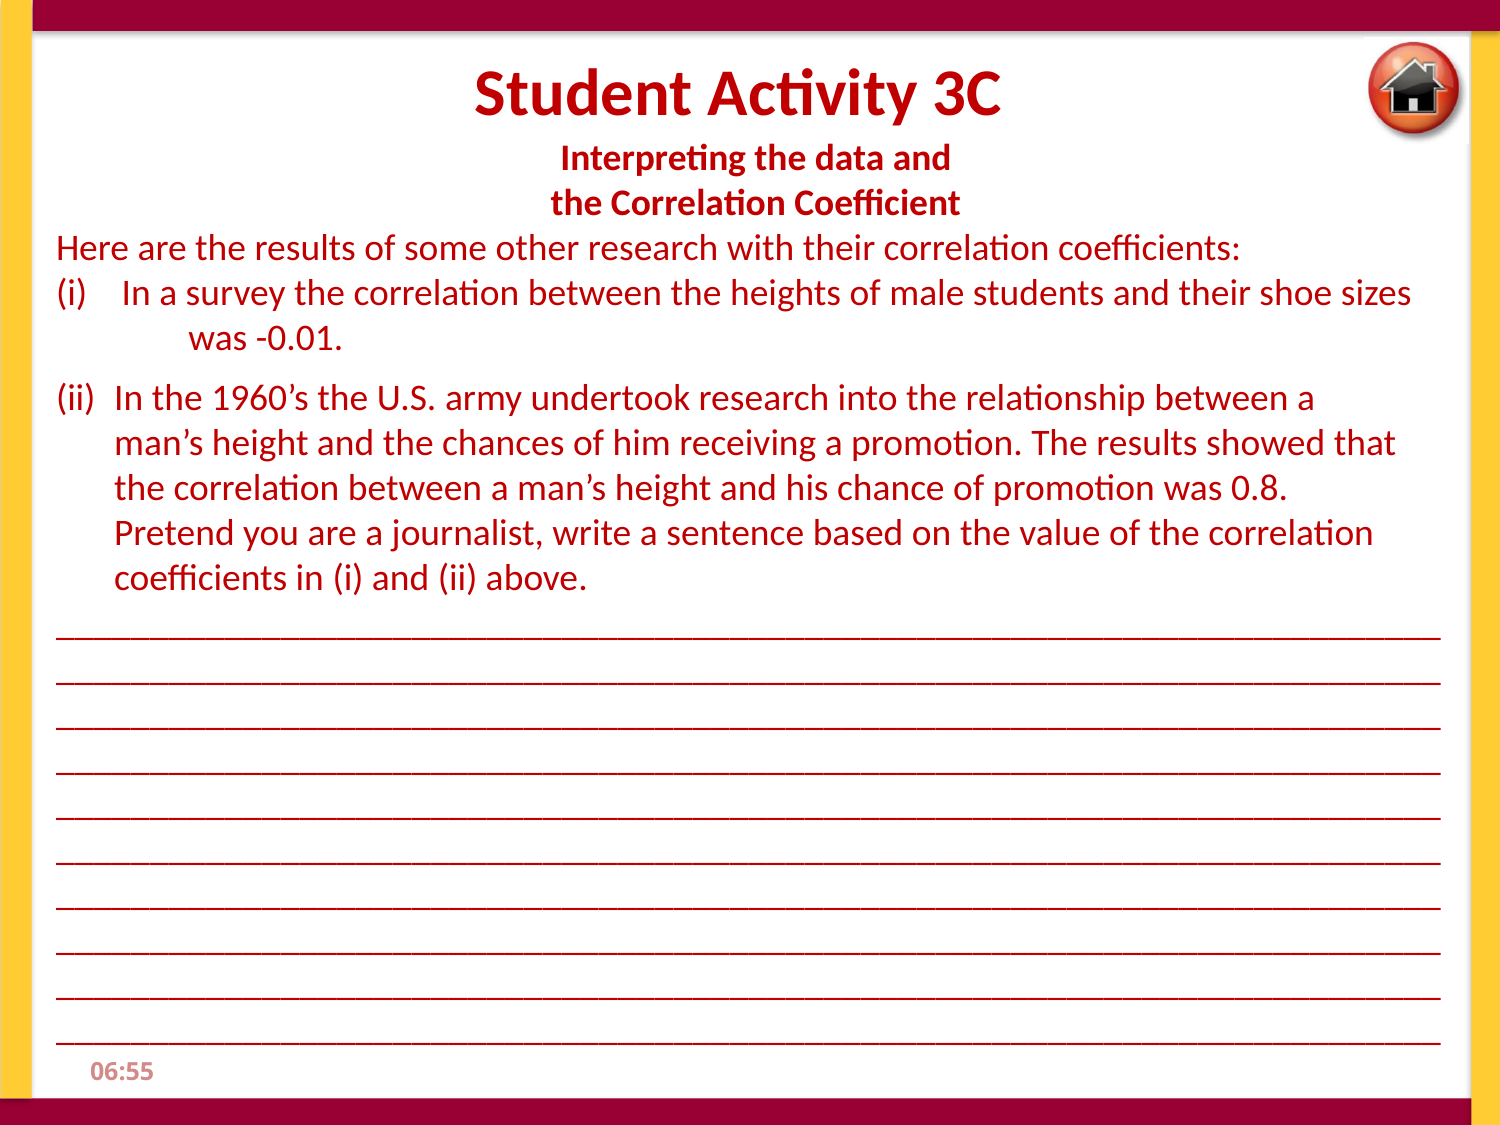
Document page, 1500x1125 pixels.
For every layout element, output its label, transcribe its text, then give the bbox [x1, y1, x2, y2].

picture [1364, 37, 1469, 125]
text_box Interpreting the data and the Correlation Coefficient Here are the results of some other research with their correlation coefficients: In a survey the correlation between the heights of male students and their shoe sizes was -0.01. (ii) In the 1960’s the U.S. army undertook research into the relationship between a man’s height and the chances of him receiving a promotion. The results showed that the correlation between a man’s height and his chance of promotion was 0.8. Pretend you are a journalist, write a sentence based on the value of the correlation coefficients in (i) and (ii) above. __________________________________________________________________________ __________________________________________________________________________ __________________________________________________________________________ __________________________________________________________________________ __________________________________________________________________________ __________________________________________________________________________ __________________________________________________________________________ __________________________________________________________________________ __________________________________________________________________________ __________________________________________________________________________ [41, 125, 1471, 1056]
text_box Student Activity 3C [459, 41, 1018, 136]
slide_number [75, 1042, 425, 1103]
